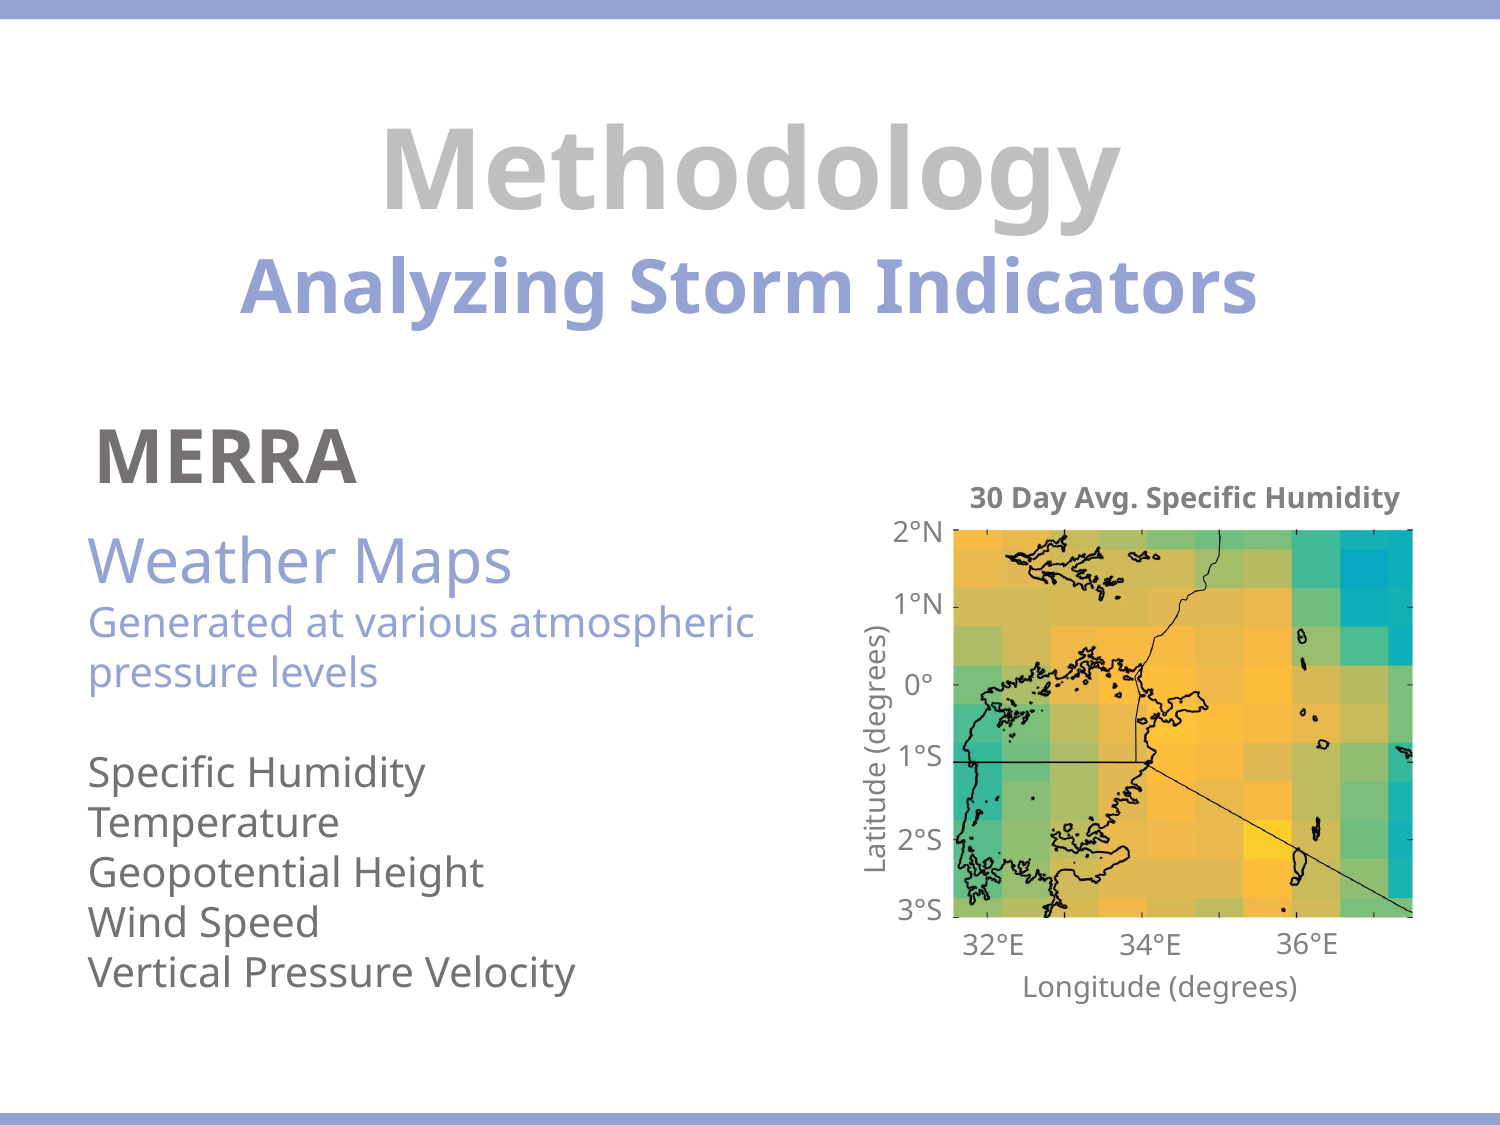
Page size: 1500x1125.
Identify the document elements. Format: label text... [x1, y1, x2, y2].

picture [950, 528, 1416, 918]
text_box 2°S [899, 813, 945, 864]
text_box 3°S [882, 884, 947, 934]
text_box MERRA [78, 393, 402, 506]
text_box Longitude (degrees) [1007, 961, 1382, 1011]
list Analyzing Storm Indicators [208, 241, 1292, 368]
text_box 34°E [1104, 926, 1213, 961]
text_box 1°N [899, 578, 945, 628]
text_box Weather Maps Generated at various atmospheric pressure levels Specific Humidity Temperature Geopotential Height Wind Speed Vertical Pressure Velocity [72, 506, 846, 1050]
text_box 2°N [877, 506, 975, 556]
text_box 30 Day Avg. Specific Humidity [955, 472, 1419, 522]
text_box 0° [899, 658, 945, 709]
text_box 36°E [1261, 926, 1369, 961]
list Methodology [52, 90, 1448, 242]
text_box Latitude (degrees) [848, 515, 899, 890]
text_box 32°E [947, 923, 1056, 969]
text_box 1°S [899, 729, 945, 780]
